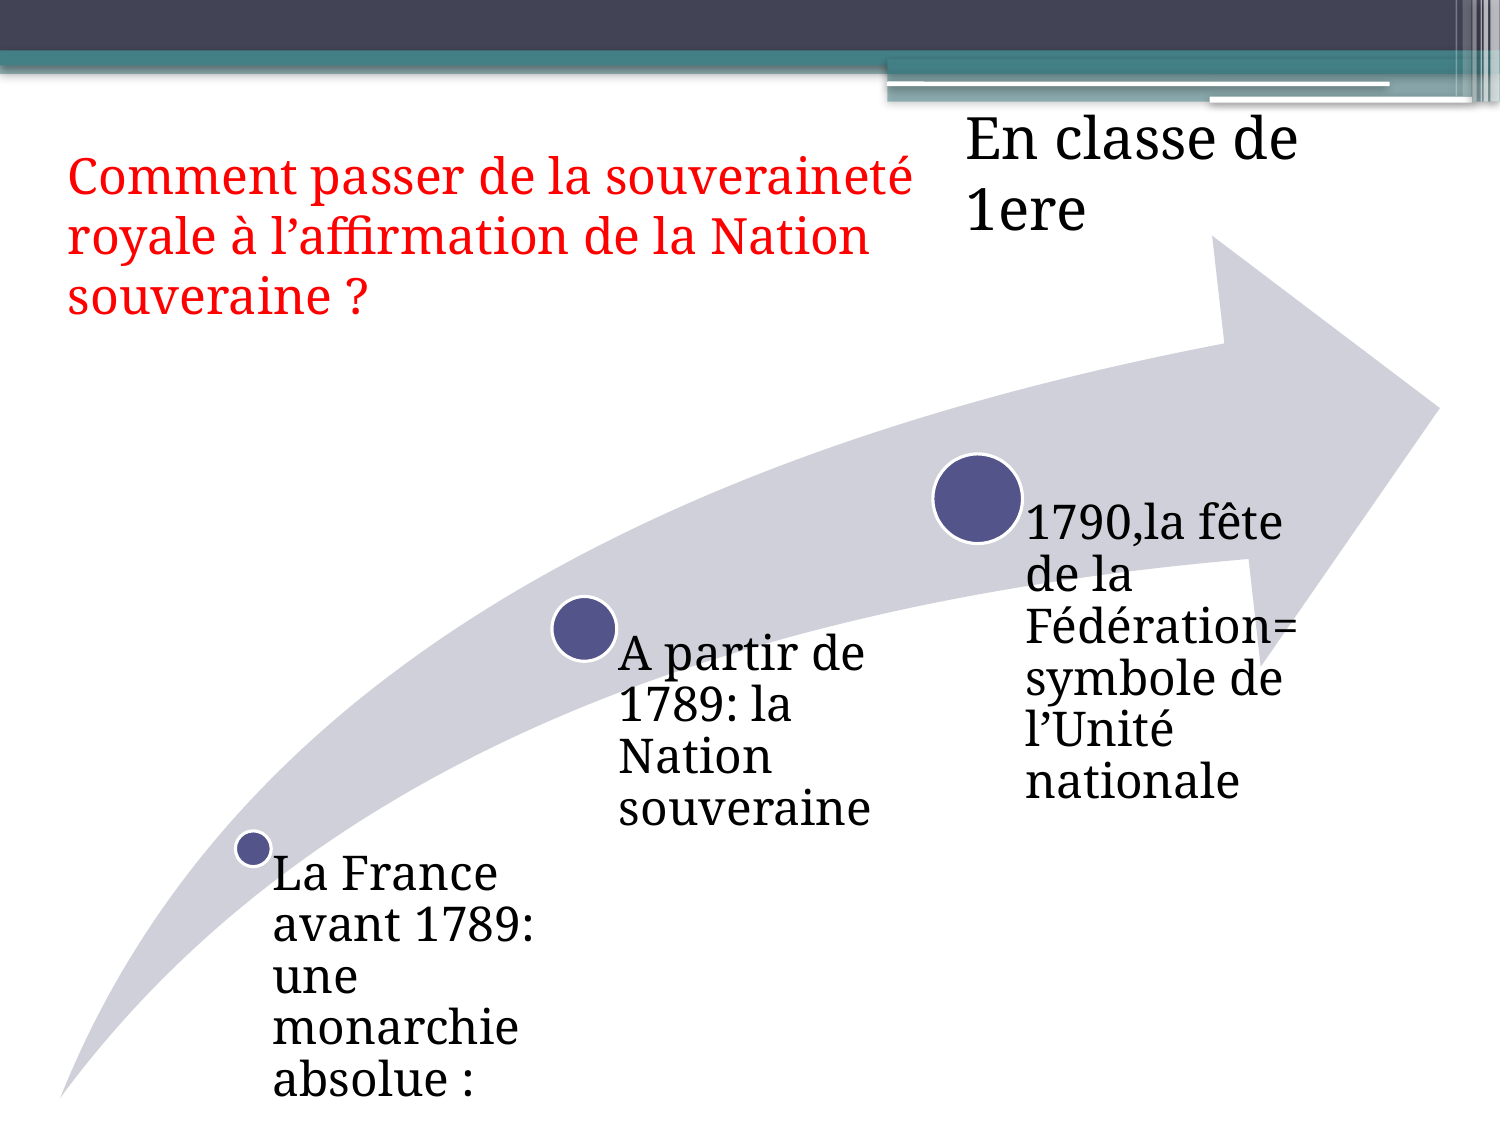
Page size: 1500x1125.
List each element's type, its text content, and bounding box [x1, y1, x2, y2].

text_box Comment passer de la souveraineté royale à l’affirmation de la Nation souveraine ? [53, 137, 950, 233]
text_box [52, 235, 1448, 1099]
text_box En classe de 1ere [950, 94, 1424, 232]
